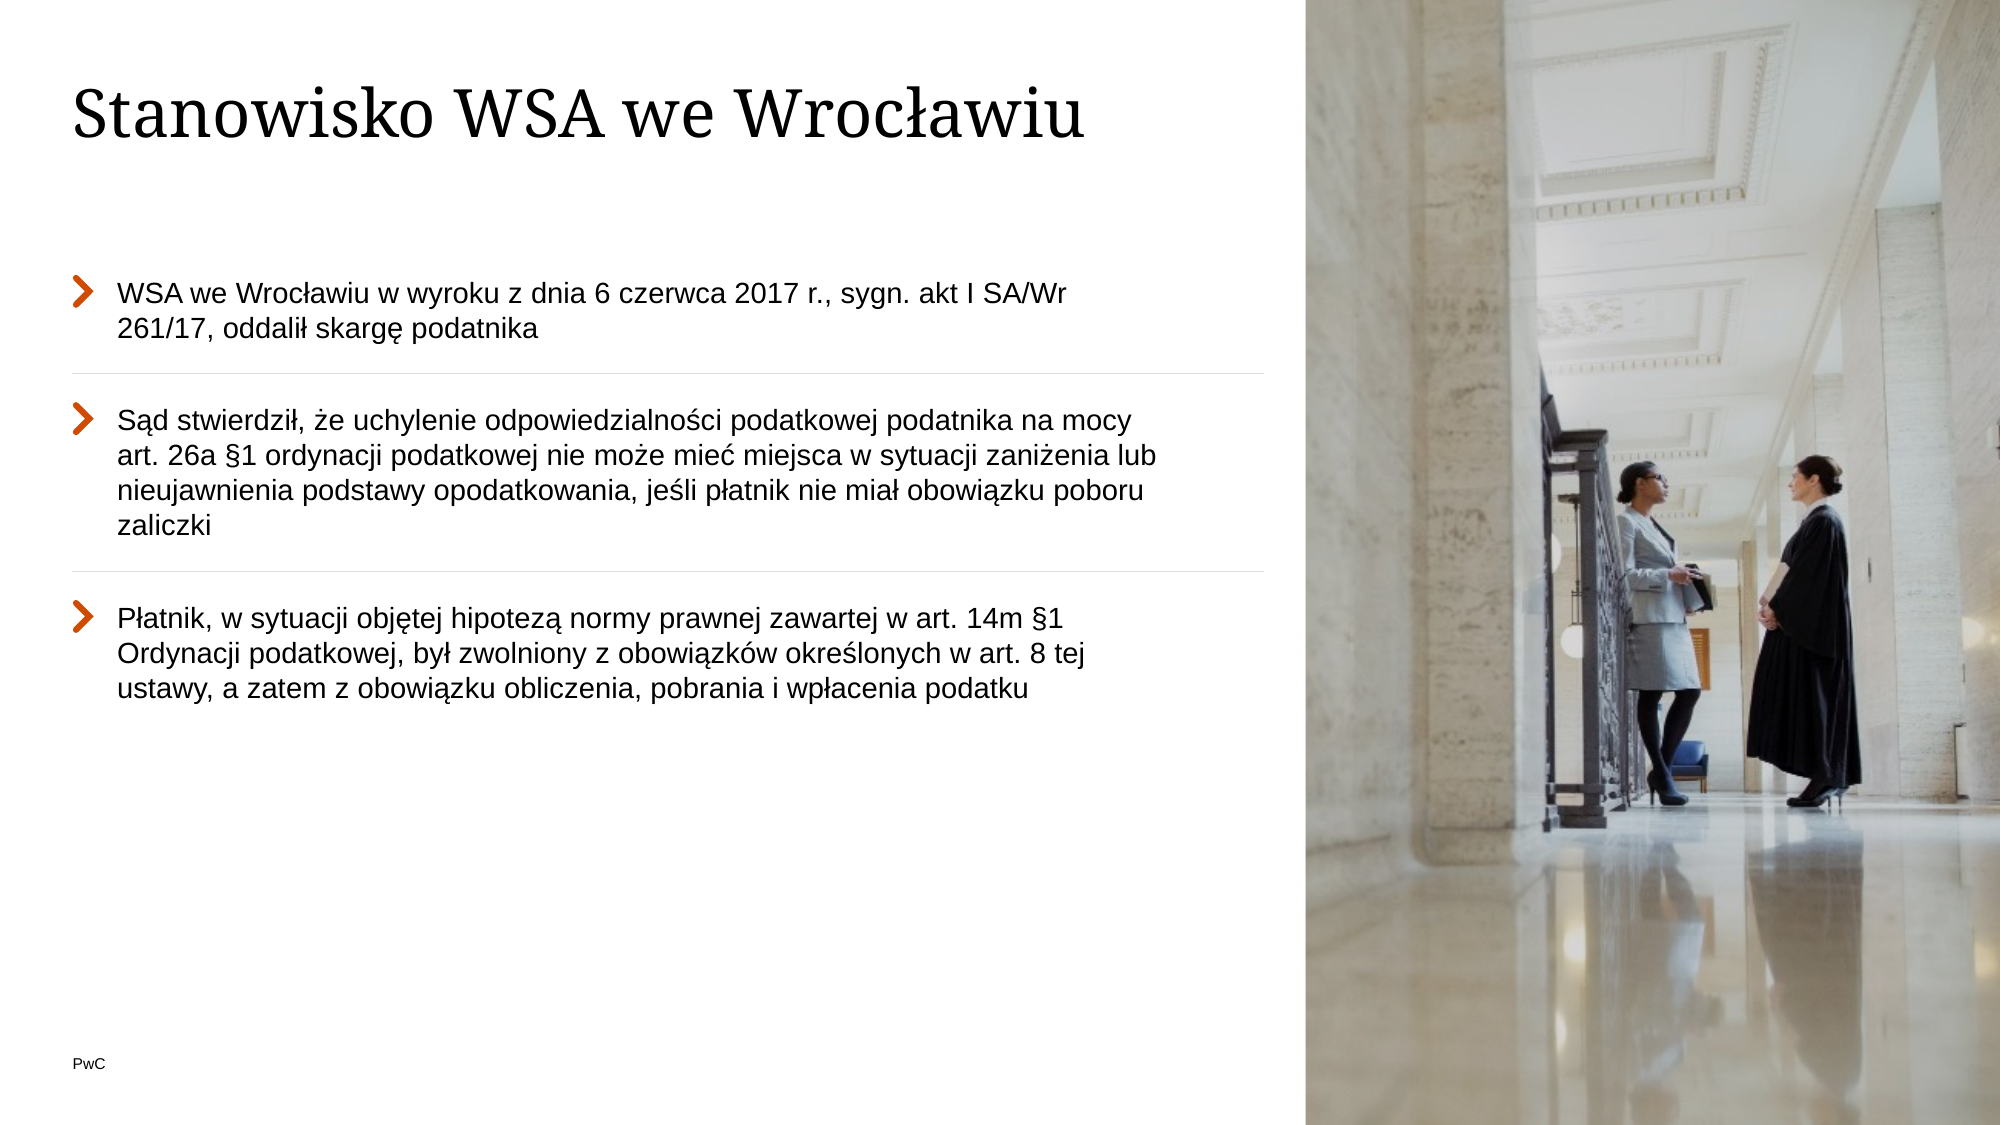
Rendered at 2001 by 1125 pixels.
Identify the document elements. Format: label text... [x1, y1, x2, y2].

title Stanowisko WSA we Wrocławiu [72, 70, 1264, 234]
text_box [72, 598, 1172, 707]
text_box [72, 401, 1172, 544]
picture [1304, 0, 2000, 1125]
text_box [72, 273, 1172, 346]
